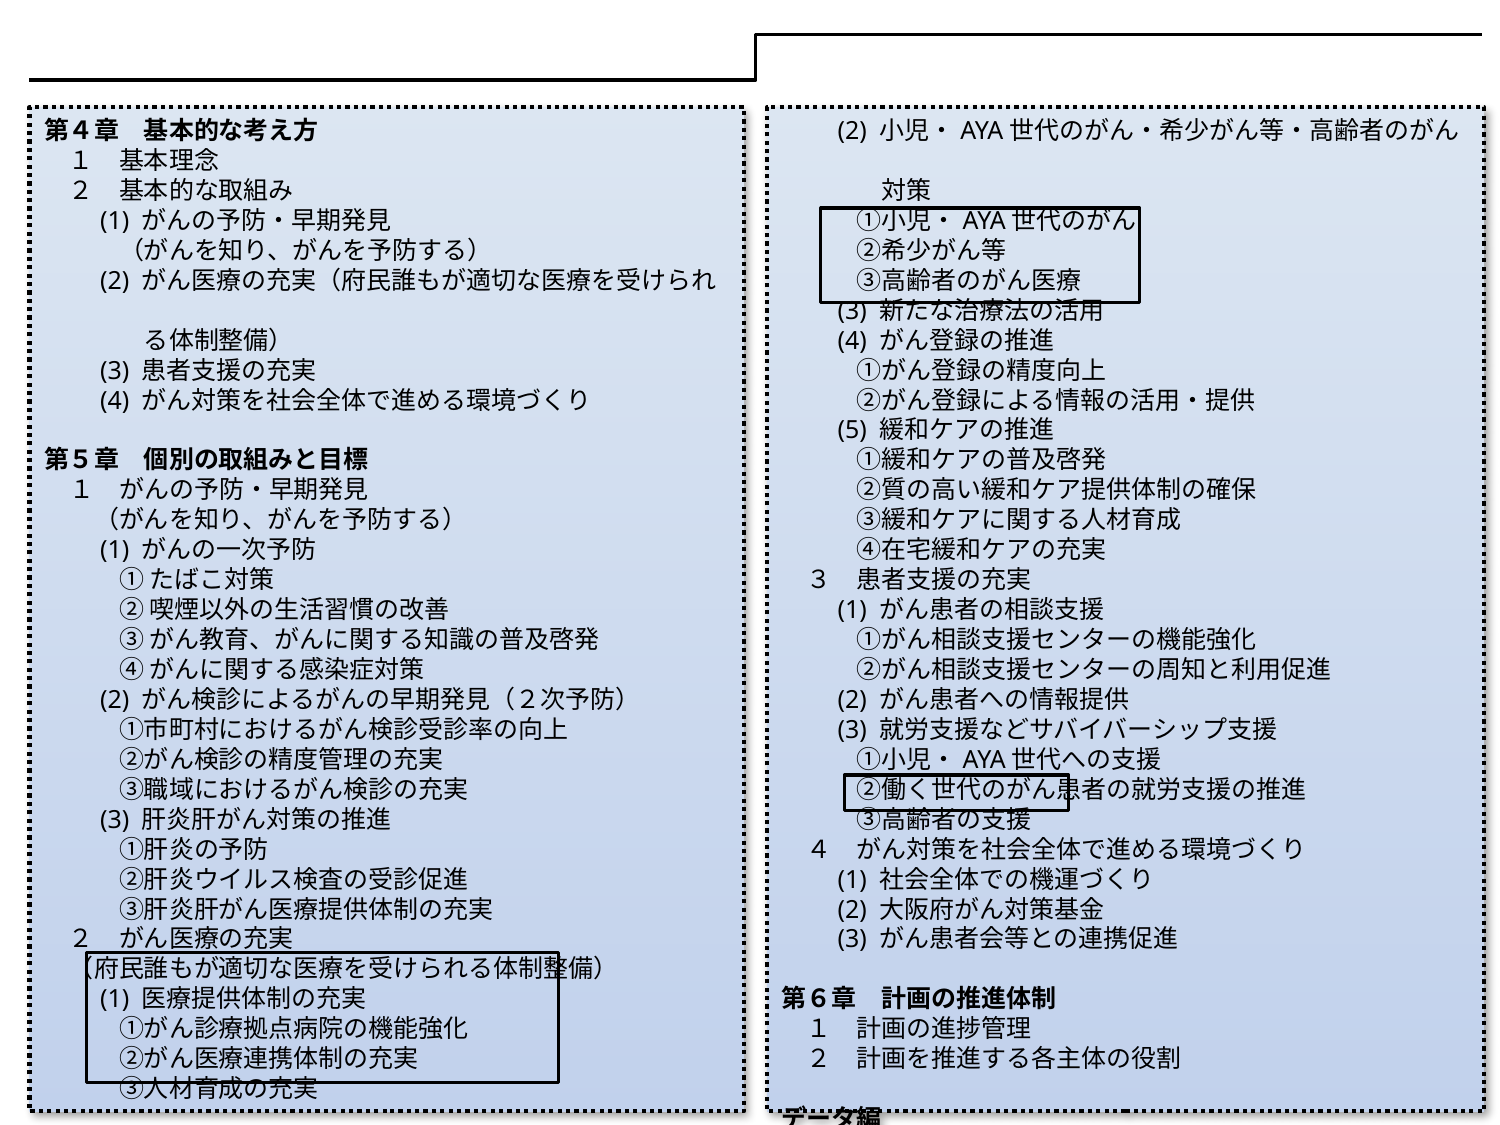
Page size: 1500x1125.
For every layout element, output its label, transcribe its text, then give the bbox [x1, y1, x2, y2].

text_box [84, 950, 561, 1084]
slide_number 4 [1149, 1065, 1500, 1125]
text_box 第４章 基本的な考え方 １ 基本理念 ２ 基本的な取組み (1) がんの予防・早期発見 （がんを知り、がんを予防する） (2) がん医療の充実（府民誰もが適切な医療を受けられ る体制整備） (3) 患者支援の充実 (4) がん対策を社会全体で進める環境づくり 第５章 個別の取組みと目標 １ がんの予防・早期発見 （がんを知り、がんを予防する） (1) がんの一次予防 ① たばこ対策 ② 喫煙以外の生活習慣の改善 ③ がん教育、がんに関する知識の普及啓発 ④ がんに関する感染症対策 (2) がん検診によるがんの早期発見（２次予防） ①市町村におけるがん検診受診率の向上 ②がん検診の精度管理の充実 ③職域におけるがん検診の充実 (3) 肝炎肝がん対策の推進 ①肝炎の予防 ②肝炎ウイルス検査の受診促進 ③肝炎肝がん医療提供体制の充実 ２ がん医療の充実 （府民誰もが適切な医療を受けられる体制整備） (1) 医療提供体制の充実 ①がん診療拠点病院の機能強化 ②がん医療連携体制の充実 ③人材育成の充実 [27, 105, 746, 1113]
text_box (2) 小児・AYA世代のがん・希少がん等・高齢者のがん 対策 ①小児・AYA世代のがん ②希少がん等 ③高齢者のがん医療 (3) 新たな治療法の活用 (4) がん登録の推進 ①がん登録の精度向上 ②がん登録による情報の活用・提供 (5) 緩和ケアの推進 ①緩和ケアの普及啓発 ②質の高い緩和ケア提供体制の確保 ③緩和ケアに関する人材育成 ④在宅緩和ケアの充実 ３ 患者支援の充実 (1) がん患者の相談支援 ①がん相談支援センターの機能強化 ②がん相談支援センターの周知と利用促進 (2) がん患者への情報提供 (3) 就労支援などサバイバーシップ支援 ①小児・AYA世代への支援 ②働く世代のがん患者の就労支援の推進 ③高齢者の支援 ４ がん対策を社会全体で進める環境づくり (1) 社会全体での機運づくり (2) 大阪府がん対策基金 (3) がん患者会等との連携促進 第６章 計画の推進体制 １ 計画の進捗管理 ２ 計画を推進する各主体の役割 データ編 [765, 105, 1486, 1113]
text_box [842, 773, 1071, 813]
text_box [29, 33, 1483, 81]
text_box [819, 206, 1142, 305]
